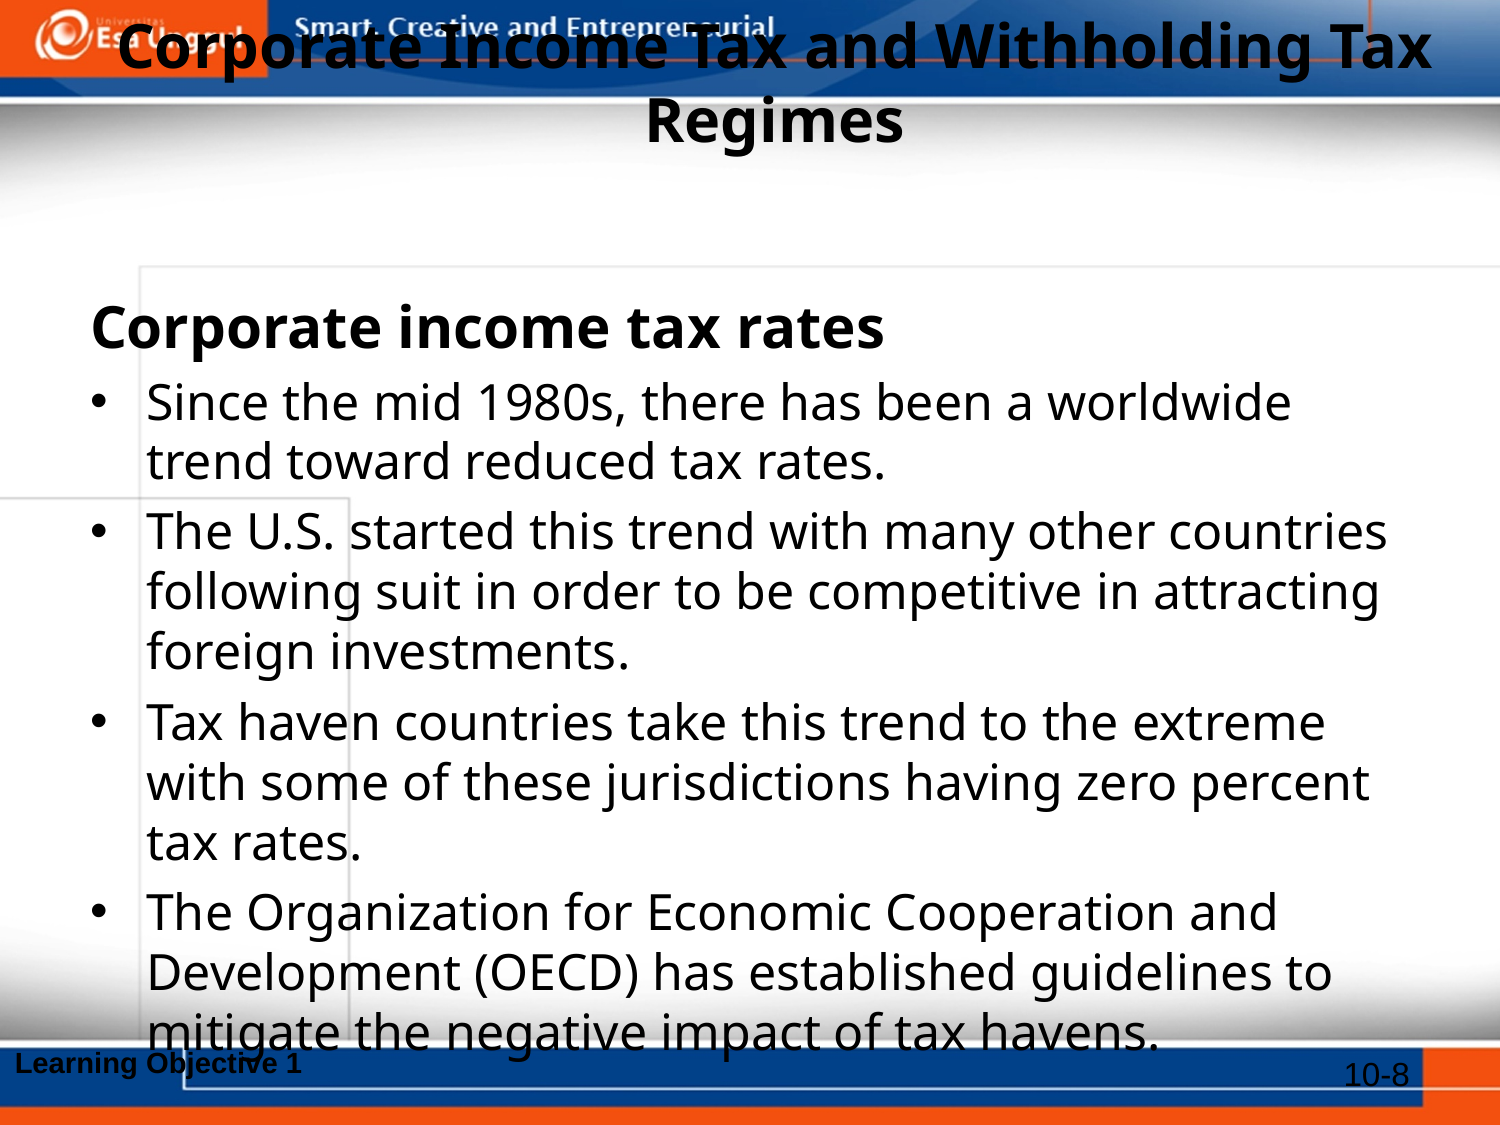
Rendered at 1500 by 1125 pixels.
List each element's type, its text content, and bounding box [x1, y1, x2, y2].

title Corporate Income Tax and Withholding Tax Regimes [99, 0, 1450, 163]
slide_number 10-8 [1250, 1042, 1425, 1103]
picture [0, 0, 1500, 1125]
text_box Learning Objective 1 [0, 1037, 513, 1088]
list Corporate income tax rates Since the mid 1980s, there has been a worldwide trend toward reduced tax rates. The U.S. started this trend with many other countries following suit in order to be competitive in attracting foreign investments. Tax haven countries take this trend to the extreme with some of these jurisdictions having zero percent tax rates. The Organization for Economic Cooperation and Development (OECD) has established guidelines to mitigate the negative impact of tax havens. [75, 282, 1425, 1025]
